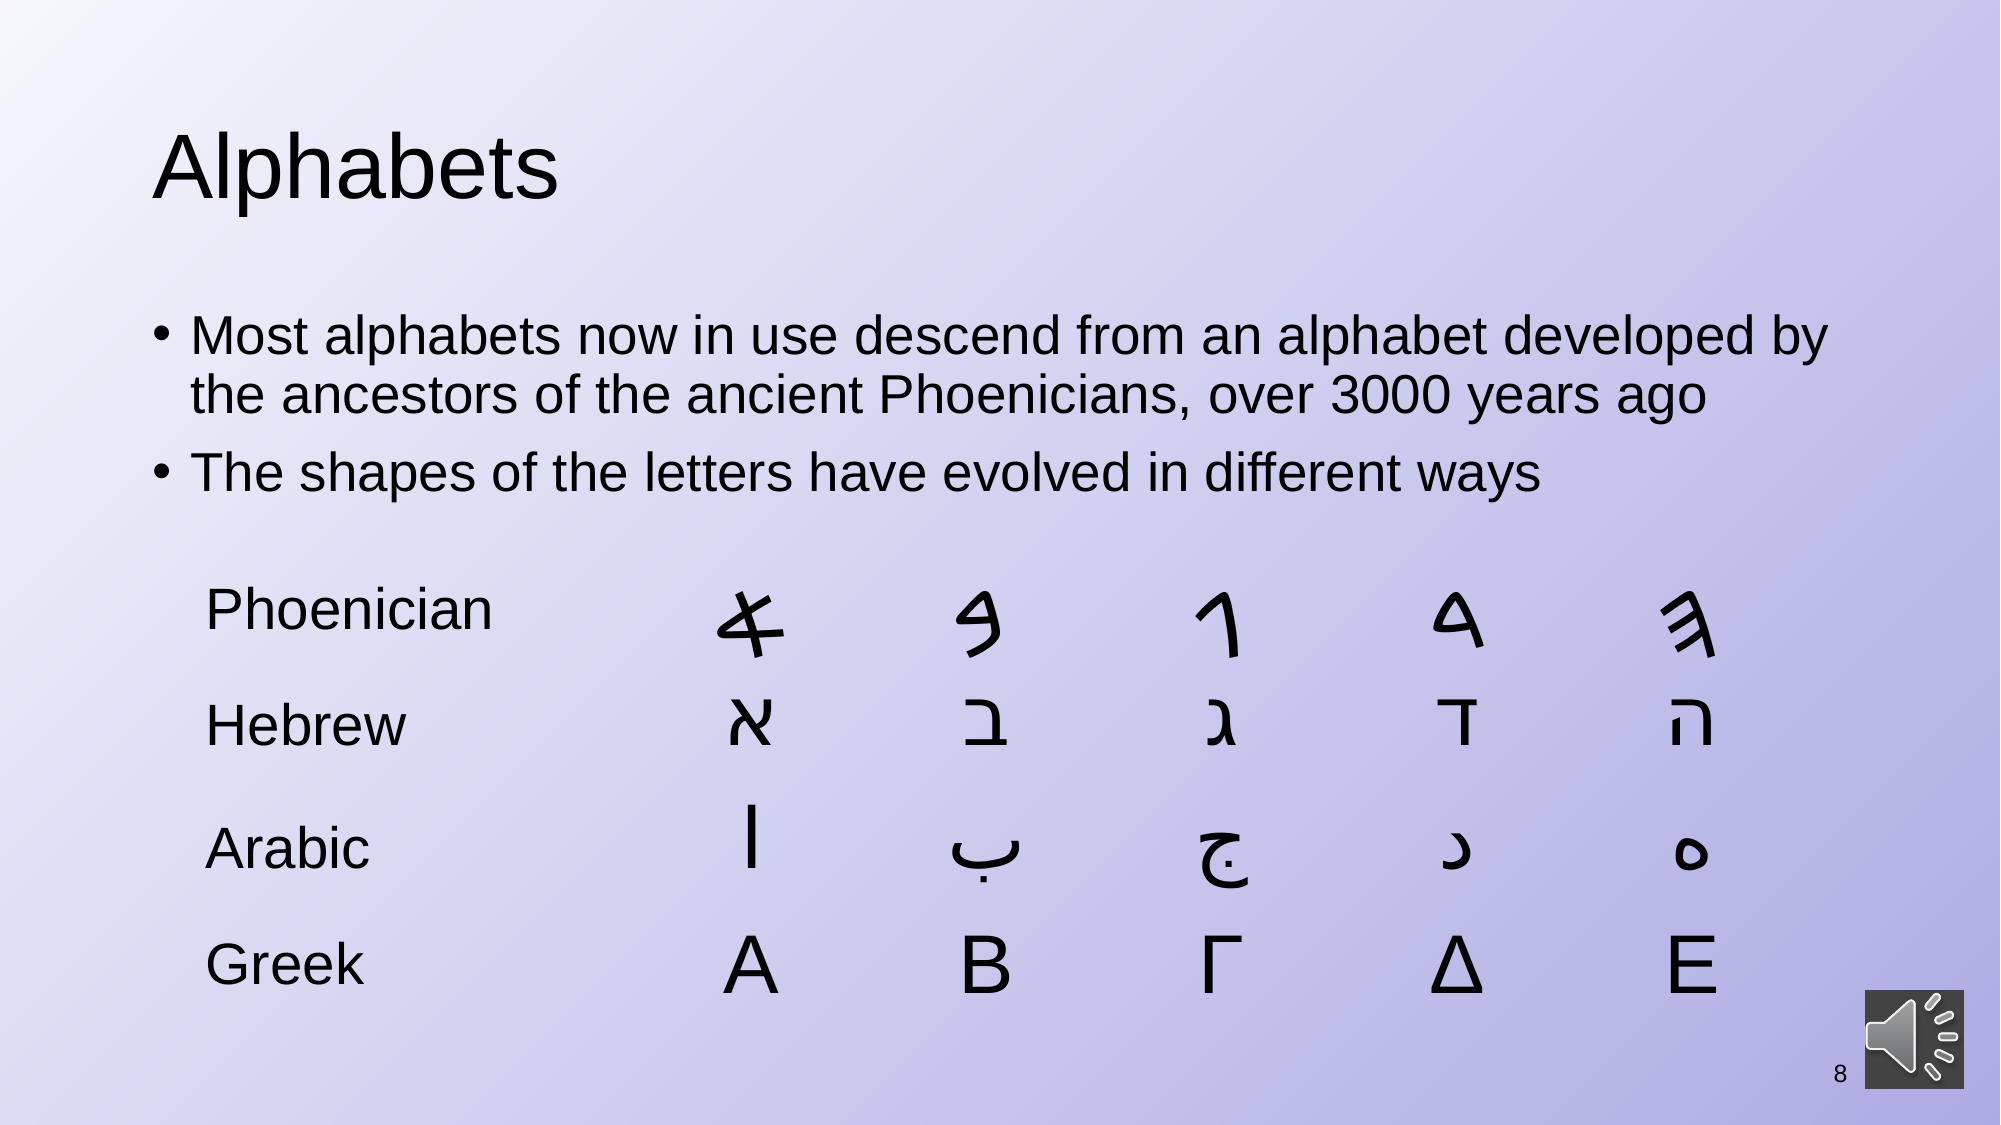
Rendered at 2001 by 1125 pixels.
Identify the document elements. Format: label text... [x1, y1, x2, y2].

title Alphabets [137, 59, 1863, 278]
table_cell Γ [1104, 910, 1339, 1018]
table_cell Hebrew [191, 663, 634, 787]
table_cell ج [1104, 787, 1339, 910]
table_cell Ε [1574, 910, 1809, 1018]
table_cell ג [1104, 663, 1339, 787]
picture [1195, 592, 1238, 658]
table_cell Δ [1339, 910, 1574, 1018]
table_header Phoenician [191, 555, 634, 663]
table_header [1104, 555, 1339, 663]
picture [1660, 591, 1715, 658]
picture [1433, 592, 1484, 648]
table_cell ب [869, 787, 1104, 910]
slide_number 8 [1412, 1042, 1863, 1103]
table_cell ד [1339, 663, 1574, 787]
table_cell Α [634, 910, 869, 1018]
table_cell ا [634, 787, 869, 910]
table_header [634, 555, 869, 663]
picture [956, 591, 1000, 658]
table_cell ה [1574, 663, 1809, 787]
table_cell א [634, 663, 869, 787]
list Most alphabets now in use descend from an alphabet developed by the ancestors of the ancient Phoenicians, over 3000 years ago The shapes of the letters have evolved in different ways [137, 299, 1863, 556]
table_cell Β [869, 910, 1104, 1018]
table_cell ב [869, 663, 1104, 787]
table_header [869, 555, 1104, 663]
table_header [1339, 555, 1574, 663]
picture [717, 591, 784, 658]
table_cell Greek [191, 910, 634, 1018]
table_cell ه [1574, 787, 1809, 910]
table_cell د [1339, 787, 1574, 910]
table_header [1574, 555, 1809, 663]
picture [1864, 989, 1965, 1090]
table_cell Arabic [191, 787, 634, 910]
